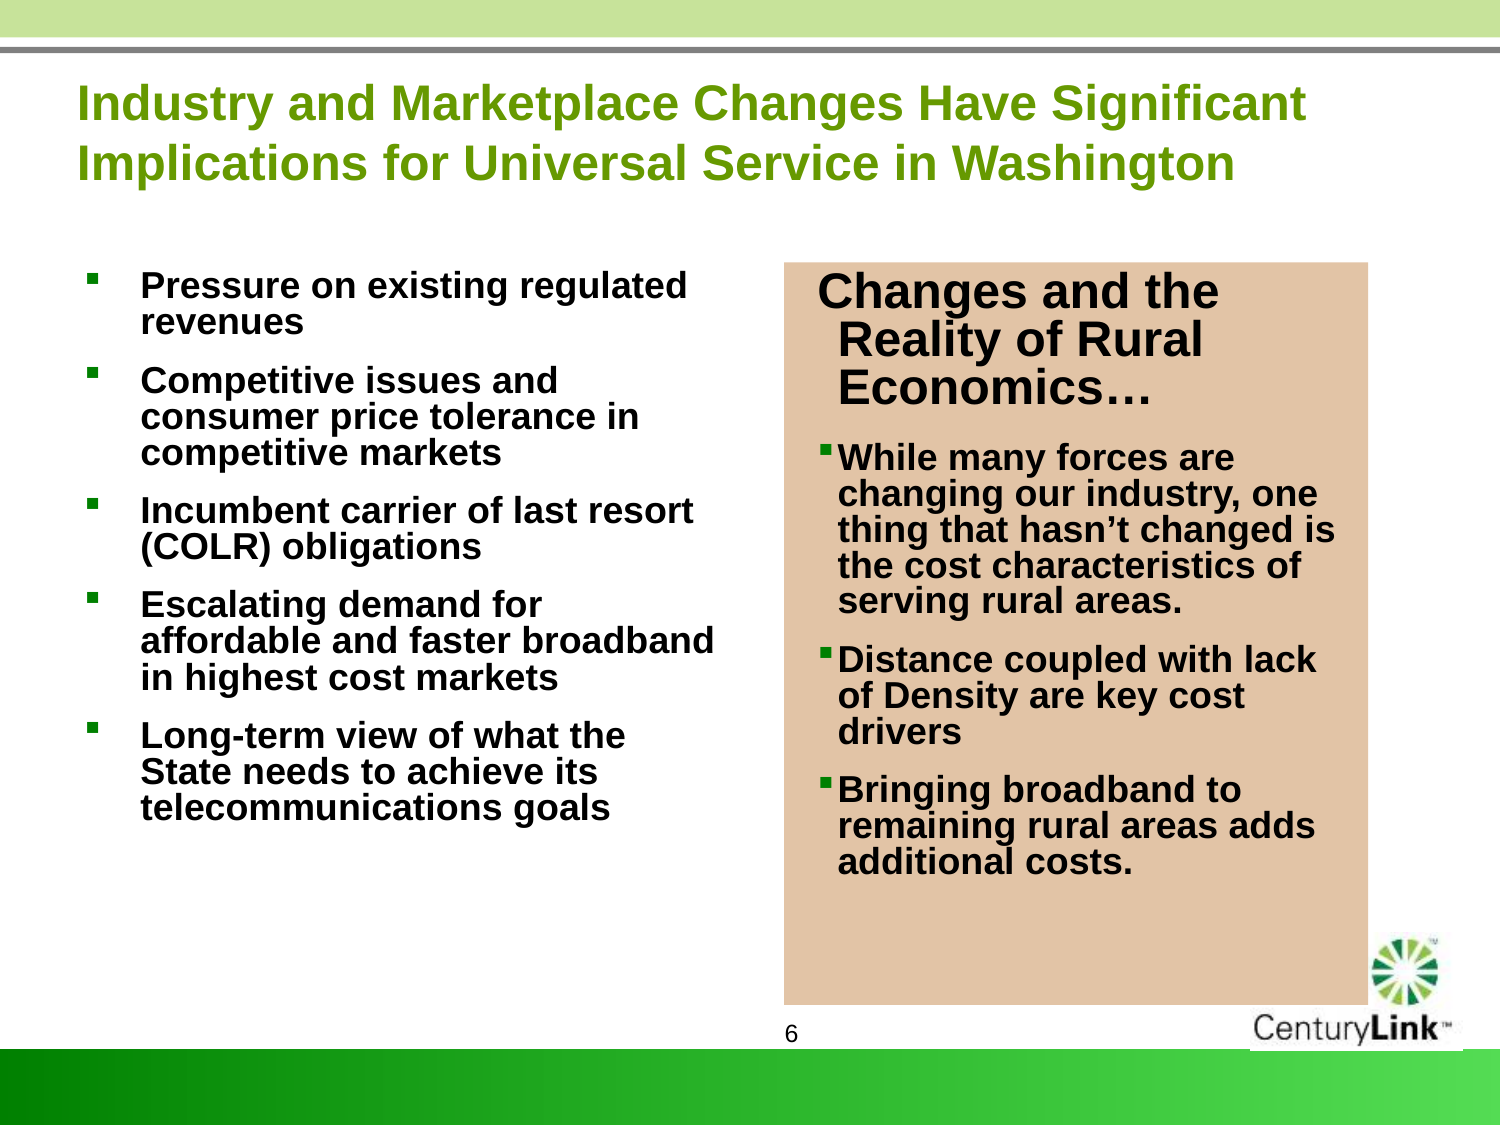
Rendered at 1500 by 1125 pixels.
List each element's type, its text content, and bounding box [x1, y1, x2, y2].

slide_number 6 [616, 1009, 967, 1050]
list Changes and the Reality of Rural Economics… While many forces are changing our industry, one thing that hasn’t changed is the cost characteristics of serving rural areas. Distance coupled with lack of Density are key cost drivers Bringing broadband to remaining rural areas adds additional costs. [783, 262, 1369, 1006]
text_box Industry and Marketplace Changes Have Significant Implications for Universal Service in Washington [62, 62, 1473, 198]
list Pressure on existing regulated revenues Competitive issues and consumer price tolerance in competitive markets Incumbent carrier of last resort (COLR) obligations Escalating demand for affordable and faster broadband in highest cost markets Long-term view of what the State needs to achieve its telecommunications goals [39, 262, 738, 1006]
picture [1250, 932, 1463, 1051]
